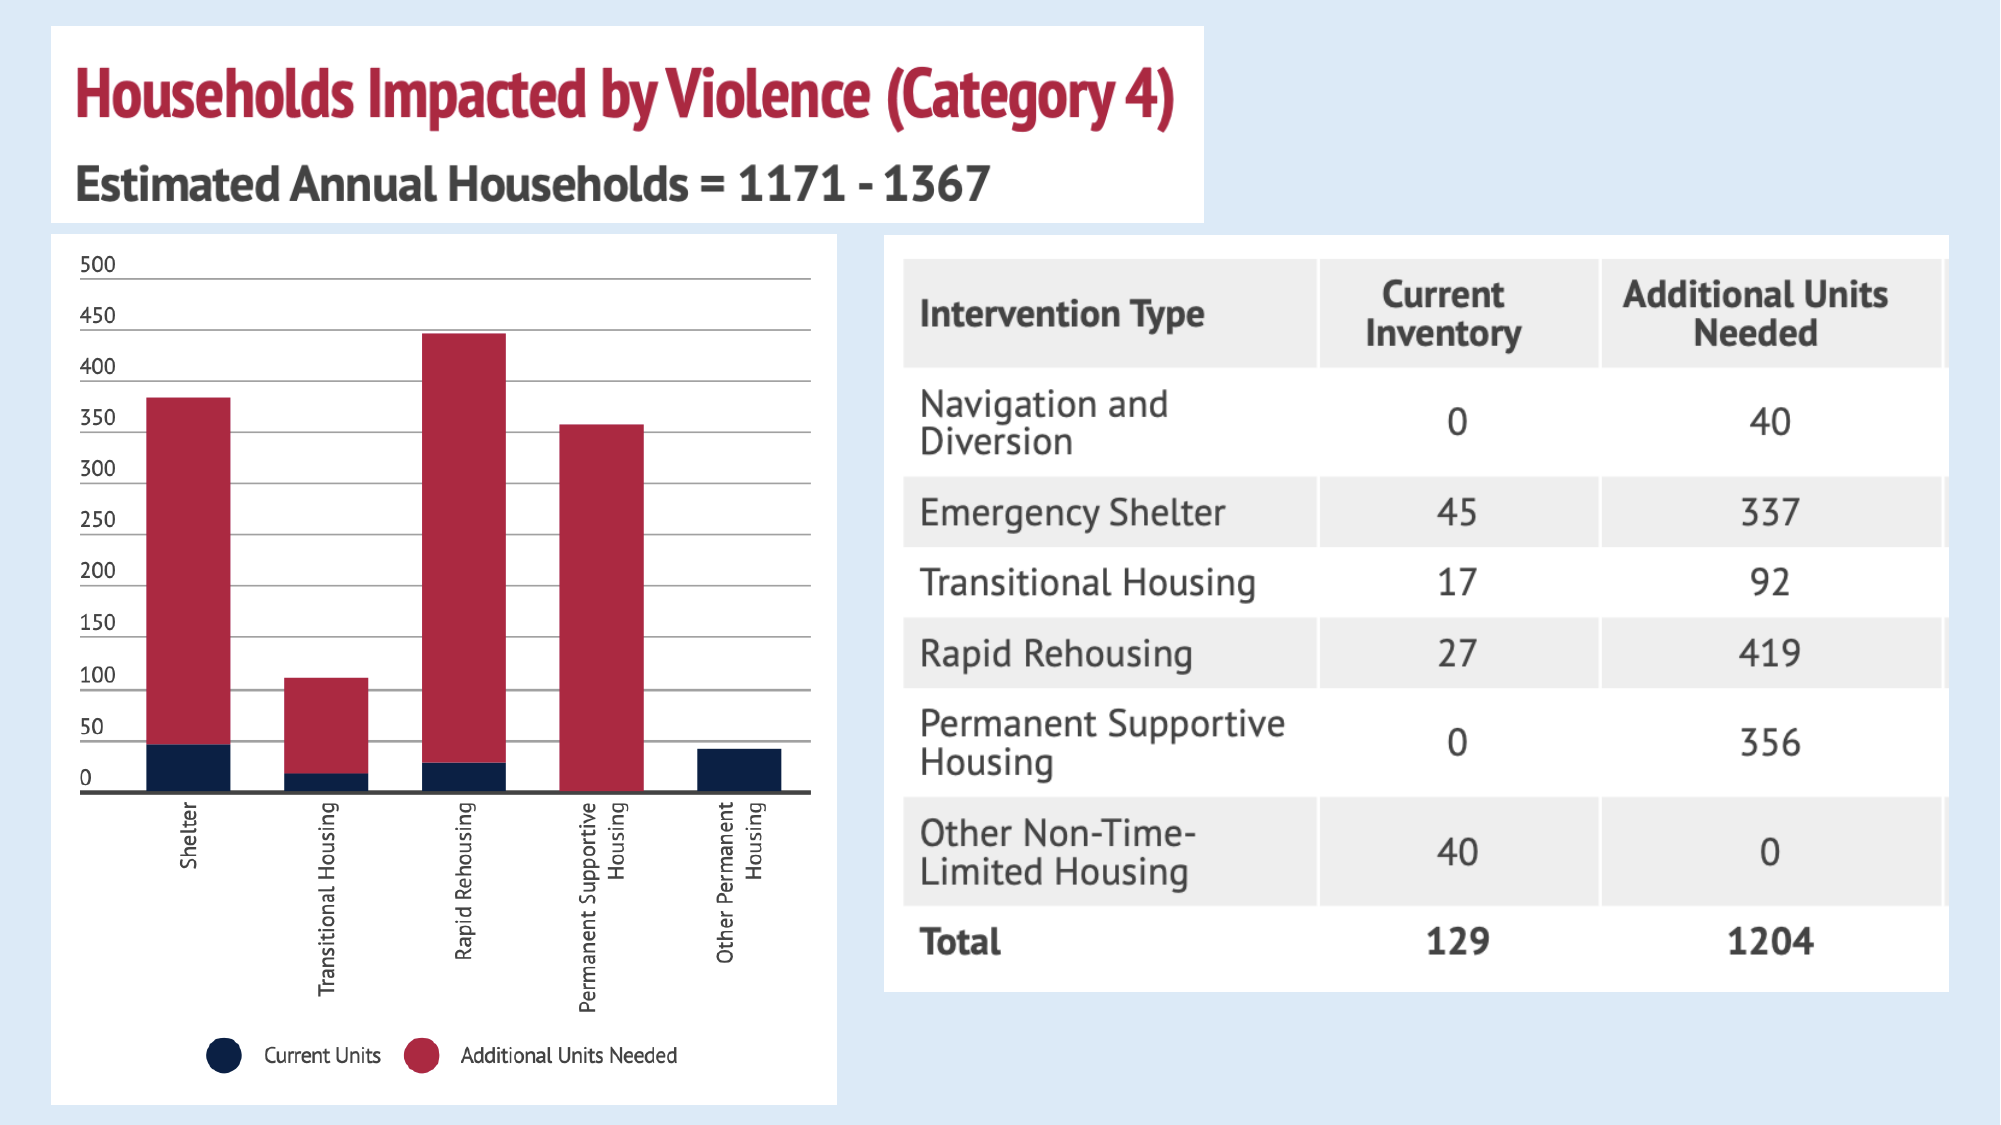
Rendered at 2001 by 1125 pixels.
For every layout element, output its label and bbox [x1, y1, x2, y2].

picture [51, 26, 1205, 223]
picture [51, 234, 837, 1105]
picture [883, 234, 1949, 992]
